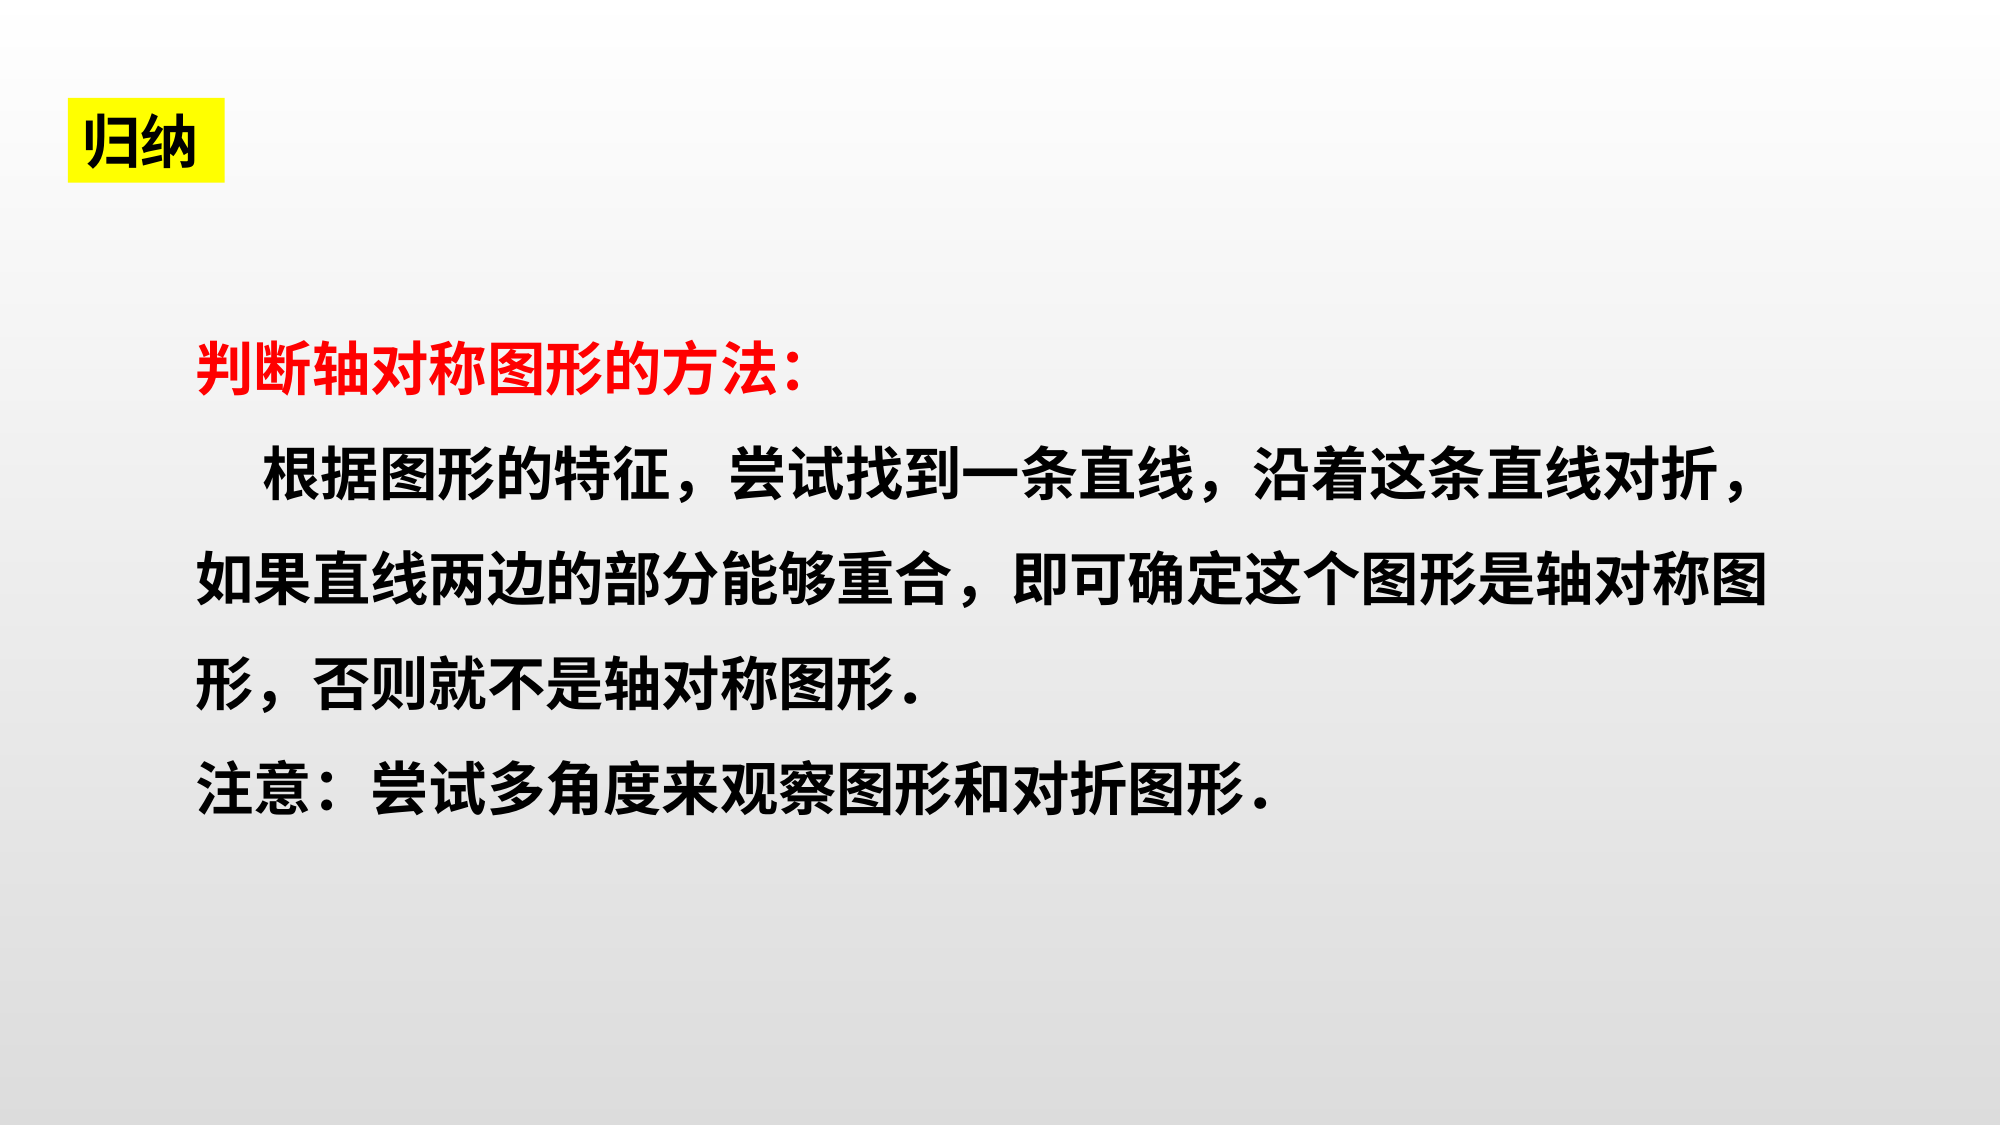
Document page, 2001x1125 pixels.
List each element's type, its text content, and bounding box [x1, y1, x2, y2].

text_box 判断轴对称图形的方法： 根据图形的特征，尝试找到一条直线，沿着这条直线对折，如果直线两边的部分能够重合，即可确定这个图形是轴对称图形，否则就不是轴对称图形． 注意：尝试多角度来观察图形和对折图形． [181, 290, 1819, 830]
text_box 归纳 [67, 97, 225, 183]
